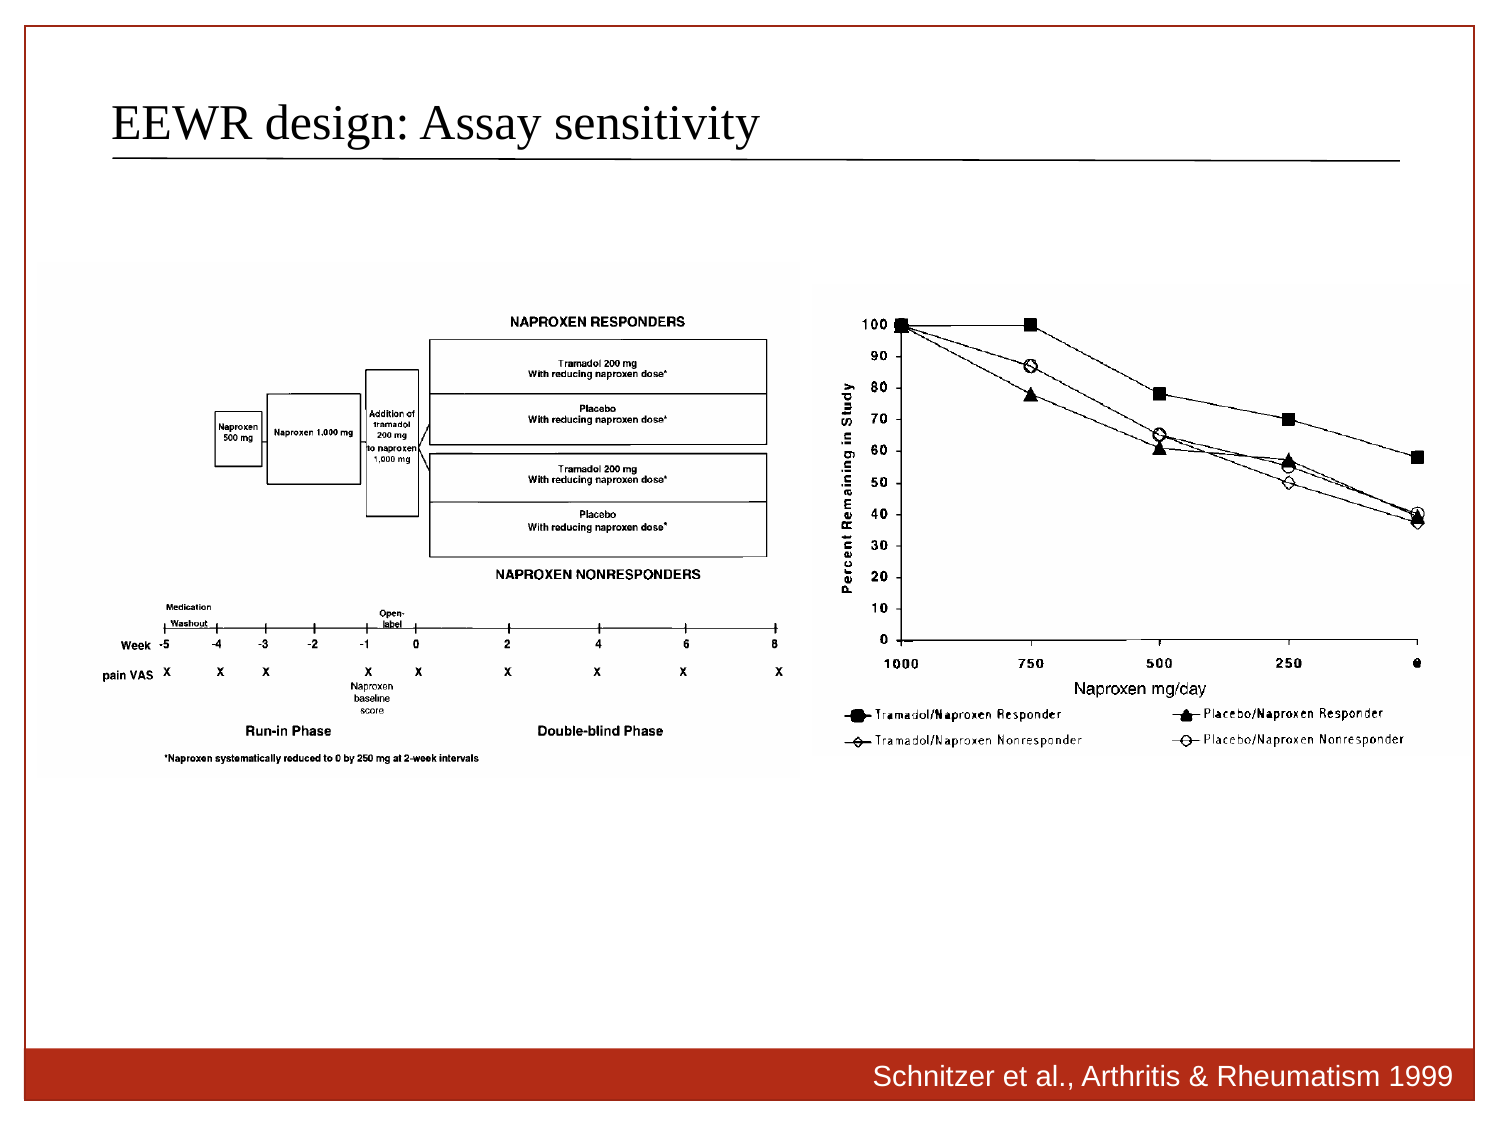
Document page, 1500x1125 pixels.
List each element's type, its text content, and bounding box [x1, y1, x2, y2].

text_box EEWR design: Assay sensitivity [96, 82, 1500, 158]
picture [37, 261, 801, 778]
picture [812, 283, 1471, 756]
text_box Schnitzer et al., Arthritis & Rheumatism 1999 [857, 1049, 1470, 1100]
text_box [112, 157, 1400, 162]
